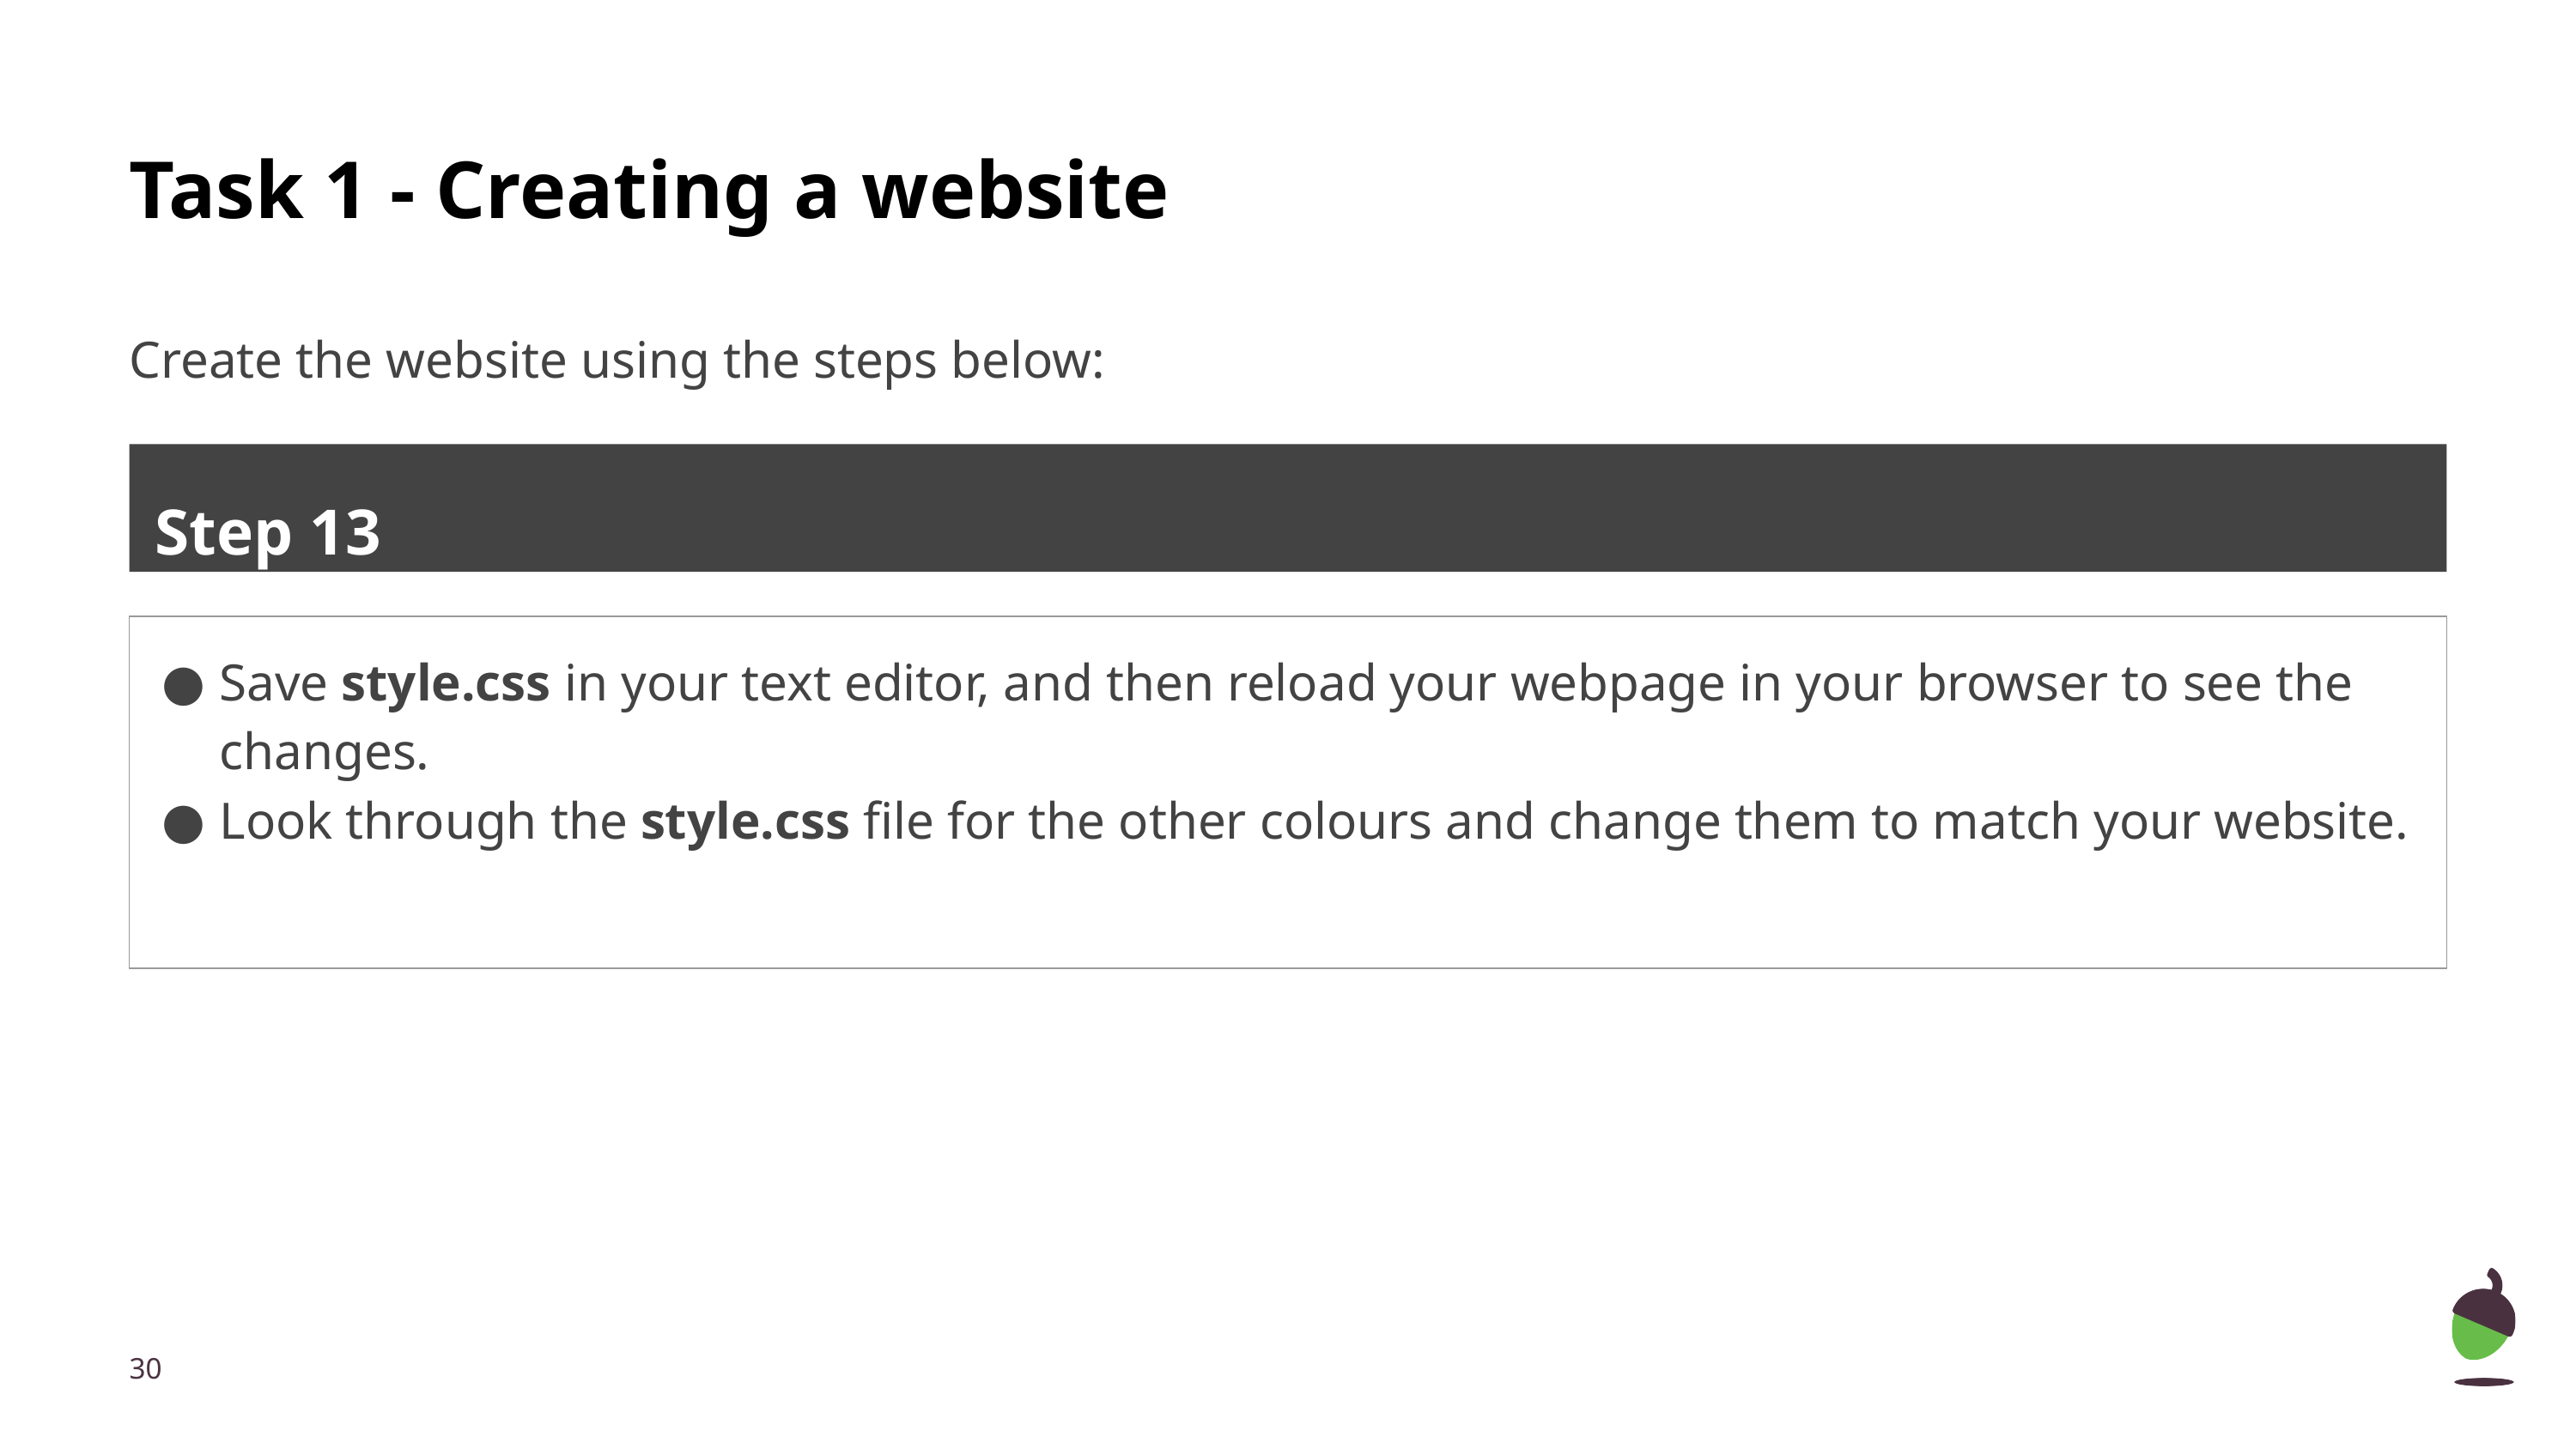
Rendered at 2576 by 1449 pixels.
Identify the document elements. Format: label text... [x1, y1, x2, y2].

slide_number ‹#› [129, 1349, 332, 1401]
text_box Step 13 [129, 444, 2447, 573]
list Create the website using the steps below: [129, 309, 2447, 400]
title Task 1 - Creating a website [129, 124, 1990, 309]
text_box Save style.css in your text editor, and then reload your webpage in your browser to see the changes. Look through the style.css file for the other colours and change them to match your website. [129, 615, 2447, 968]
picture [2451, 1268, 2516, 1386]
